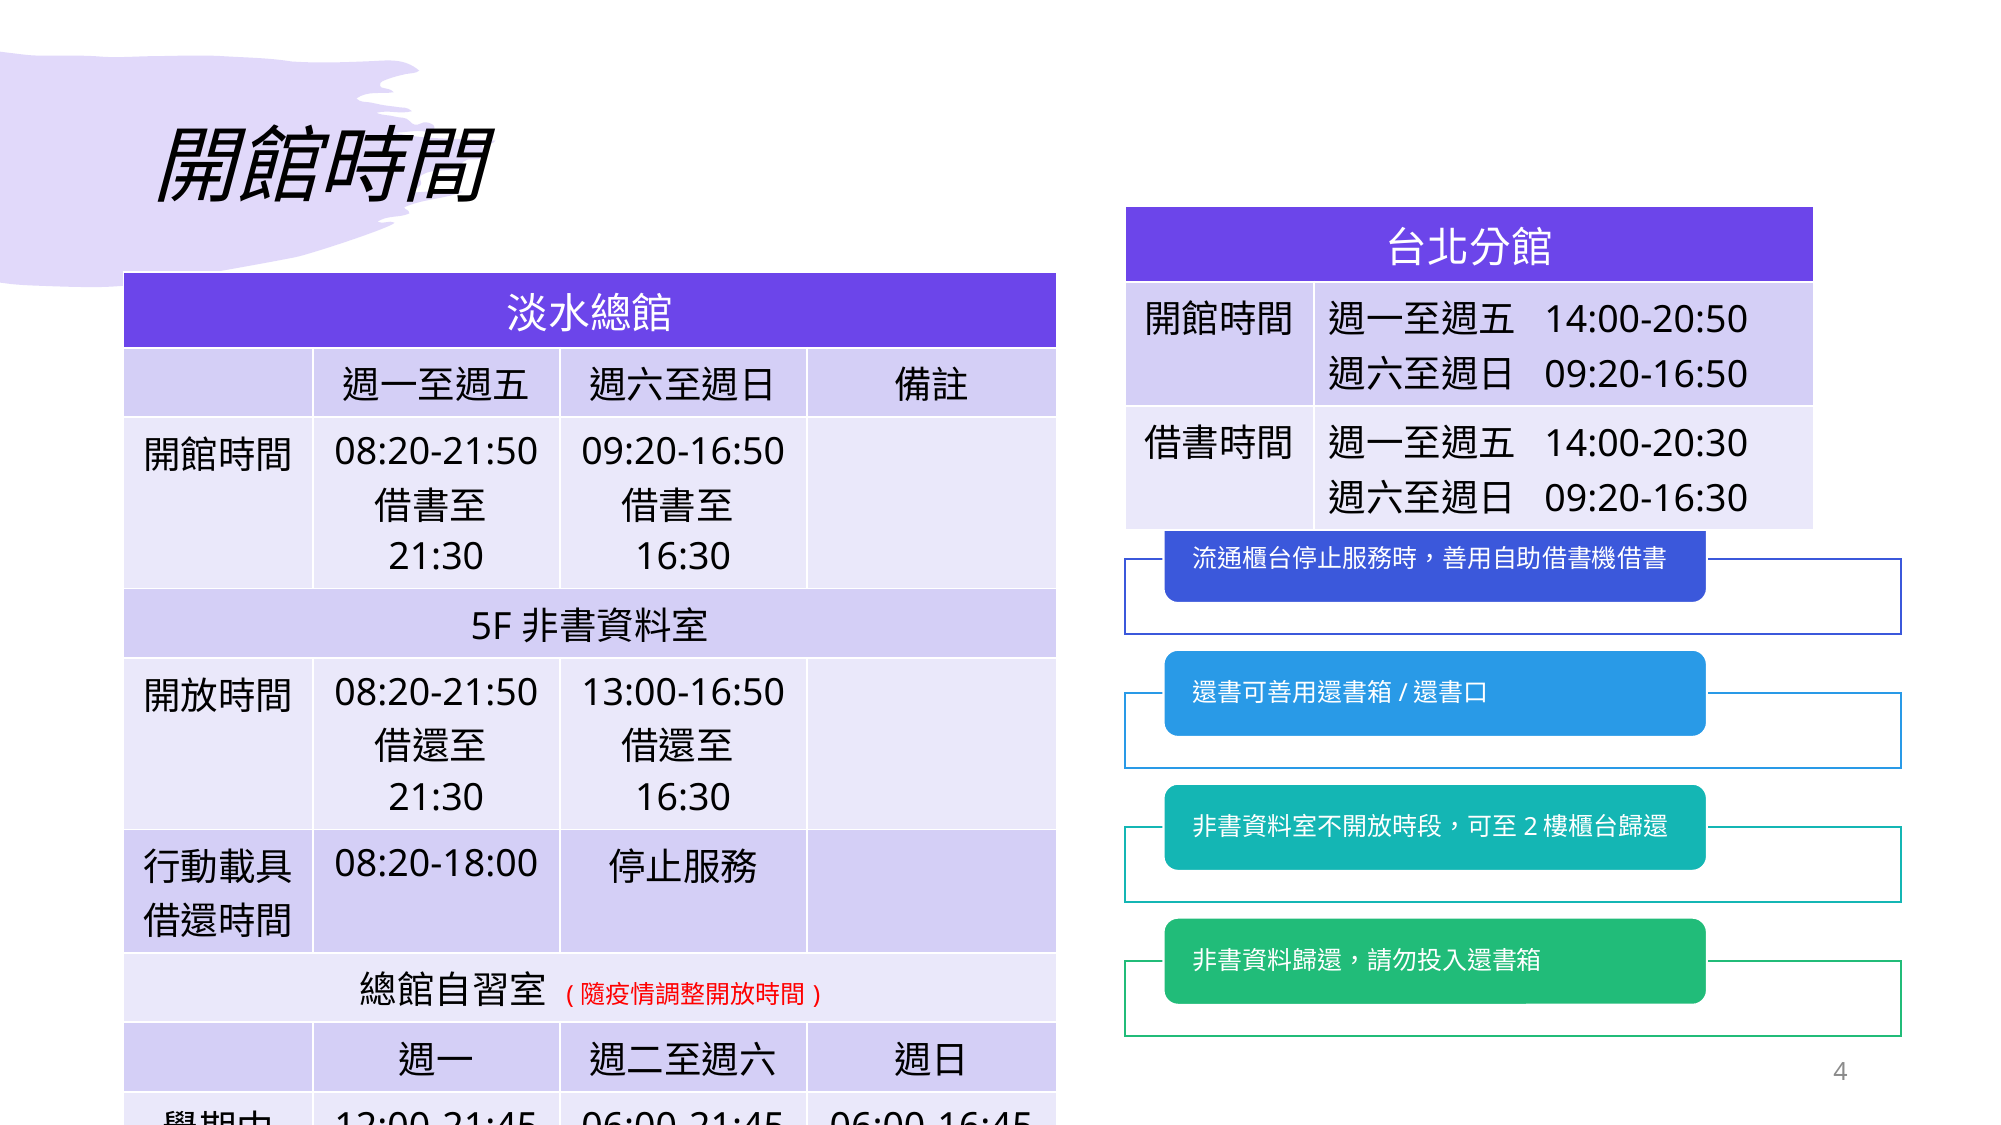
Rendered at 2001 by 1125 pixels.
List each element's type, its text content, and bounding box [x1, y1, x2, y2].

table_cell 06:00-16:45 [808, 1093, 1056, 1125]
table_cell 06:00-21:45 [561, 1093, 806, 1125]
table_cell 08:20-18:00 [314, 830, 559, 952]
table_cell 12:00-21:45 [314, 1093, 559, 1125]
table_cell 週一至週五 14:00-20:50 週六至週日 09:20-16:50 [1315, 283, 1813, 405]
table_cell [808, 418, 1056, 588]
table_header 台北分館 [1126, 207, 1813, 281]
title 開館時間 [137, 59, 1863, 278]
table_cell 週一至週五 14:00-20:30 週六至週日 09:20-16:30 [1315, 407, 1813, 508]
table_cell 週日 [808, 1023, 1056, 1091]
table_cell 開館時間 [1126, 283, 1313, 405]
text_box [1124, 508, 1902, 1043]
table_cell 08:20-21:50 借書至21:30 [314, 418, 559, 588]
table_cell 備註 [808, 349, 1056, 416]
table_cell [124, 1023, 312, 1091]
table_cell 5F非書資料室 [124, 589, 1056, 657]
table_cell 借書時間 [1126, 407, 1313, 508]
slide_number 4 [1412, 1043, 1863, 1103]
table_cell 13:00-16:50 借還至16:30 [561, 659, 806, 829]
table_cell 週一 [314, 1023, 559, 1091]
table_cell [124, 349, 312, 416]
table_cell 週二至週六 [561, 1023, 806, 1091]
table_cell 週一至週五 [314, 349, 559, 416]
table_cell 開館時間 [124, 418, 312, 588]
table_cell 08:20-21:50 借還至21:30 [314, 659, 559, 829]
table_header 淡水總館 [124, 273, 1056, 347]
table_cell 09:20-16:50 借書至16:30 [561, 418, 806, 588]
table_cell 開放時間 [124, 659, 312, 829]
table_cell 停止服務 [561, 830, 806, 952]
table_cell 行動載具 借還時間 [124, 830, 312, 952]
table_cell 週六至週日 [561, 349, 806, 416]
table_cell 總館自習室 (隨疫情調整開放時間) [124, 954, 1056, 1021]
table_cell [808, 830, 1056, 952]
table_cell [808, 659, 1056, 829]
table_cell 學期中 [124, 1093, 312, 1125]
